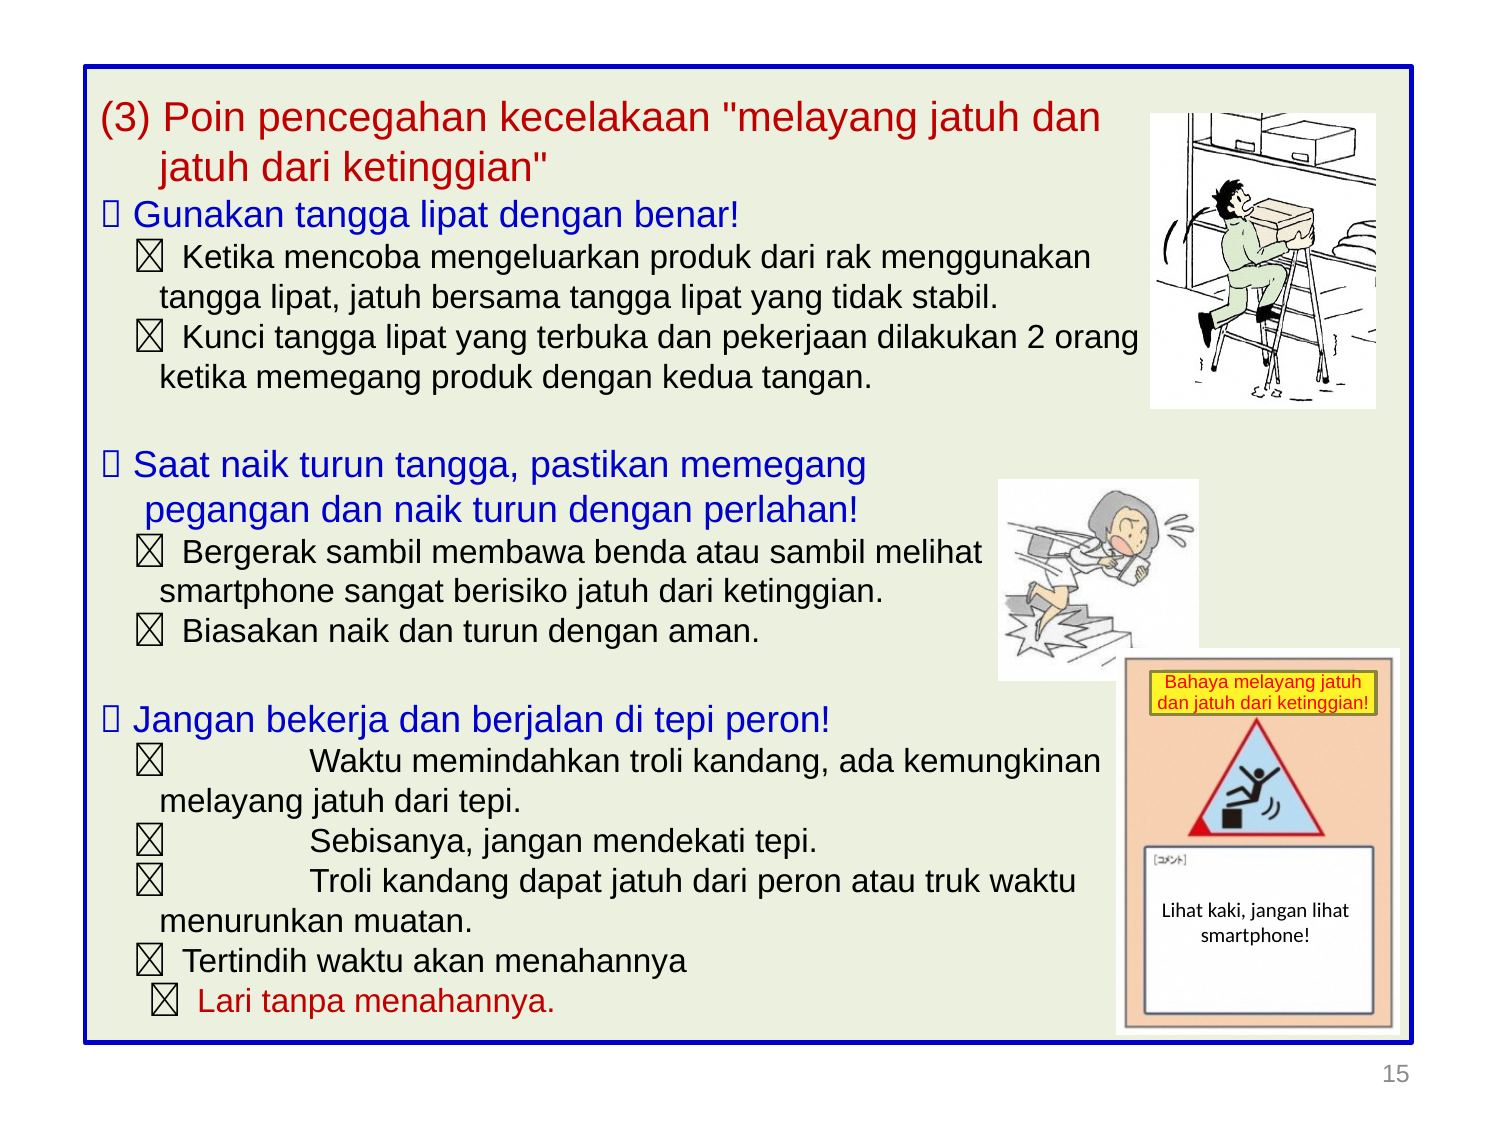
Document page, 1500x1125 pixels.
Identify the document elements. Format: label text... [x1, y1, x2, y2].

text_box (3) Poin pencegahan kecelakaan "melayang jatuh dan jatuh dari ketinggian"  Gunakan tangga lipat dengan benar!  Ketika mencoba mengeluarkan produk dari rak menggunakan tangga lipat, jatuh bersama tangga lipat yang tidak stabil.  Kunci tangga lipat yang terbuka dan pekerjaan dilakukan 2 orang ketika memegang produk dengan kedua tangan.  Saat naik turun tangga, pastikan memegang pegangan dan naik turun dengan perlahan!  Bergerak sambil membawa benda atau sambil melihat smartphone sangat berisiko jatuh dari ketinggian.  Biasakan naik dan turun dengan aman.  Jangan bekerja dan berjalan di tepi peron!  Waktu memindahkan troli kandang, ada kemungkinan melayang jatuh dari tepi.  Sebisanya, jangan mendekati tepi.  Troli kandang dapat jatuh dari peron atau truk waktu menurunkan muatan.  Tertindih waktu akan menahannya  Lari tanpa menahannya. [83, 64, 1414, 1045]
picture [997, 479, 1199, 681]
text_box 15 [1074, 1042, 1425, 1103]
picture [1150, 113, 1377, 410]
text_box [1115, 647, 1400, 1036]
